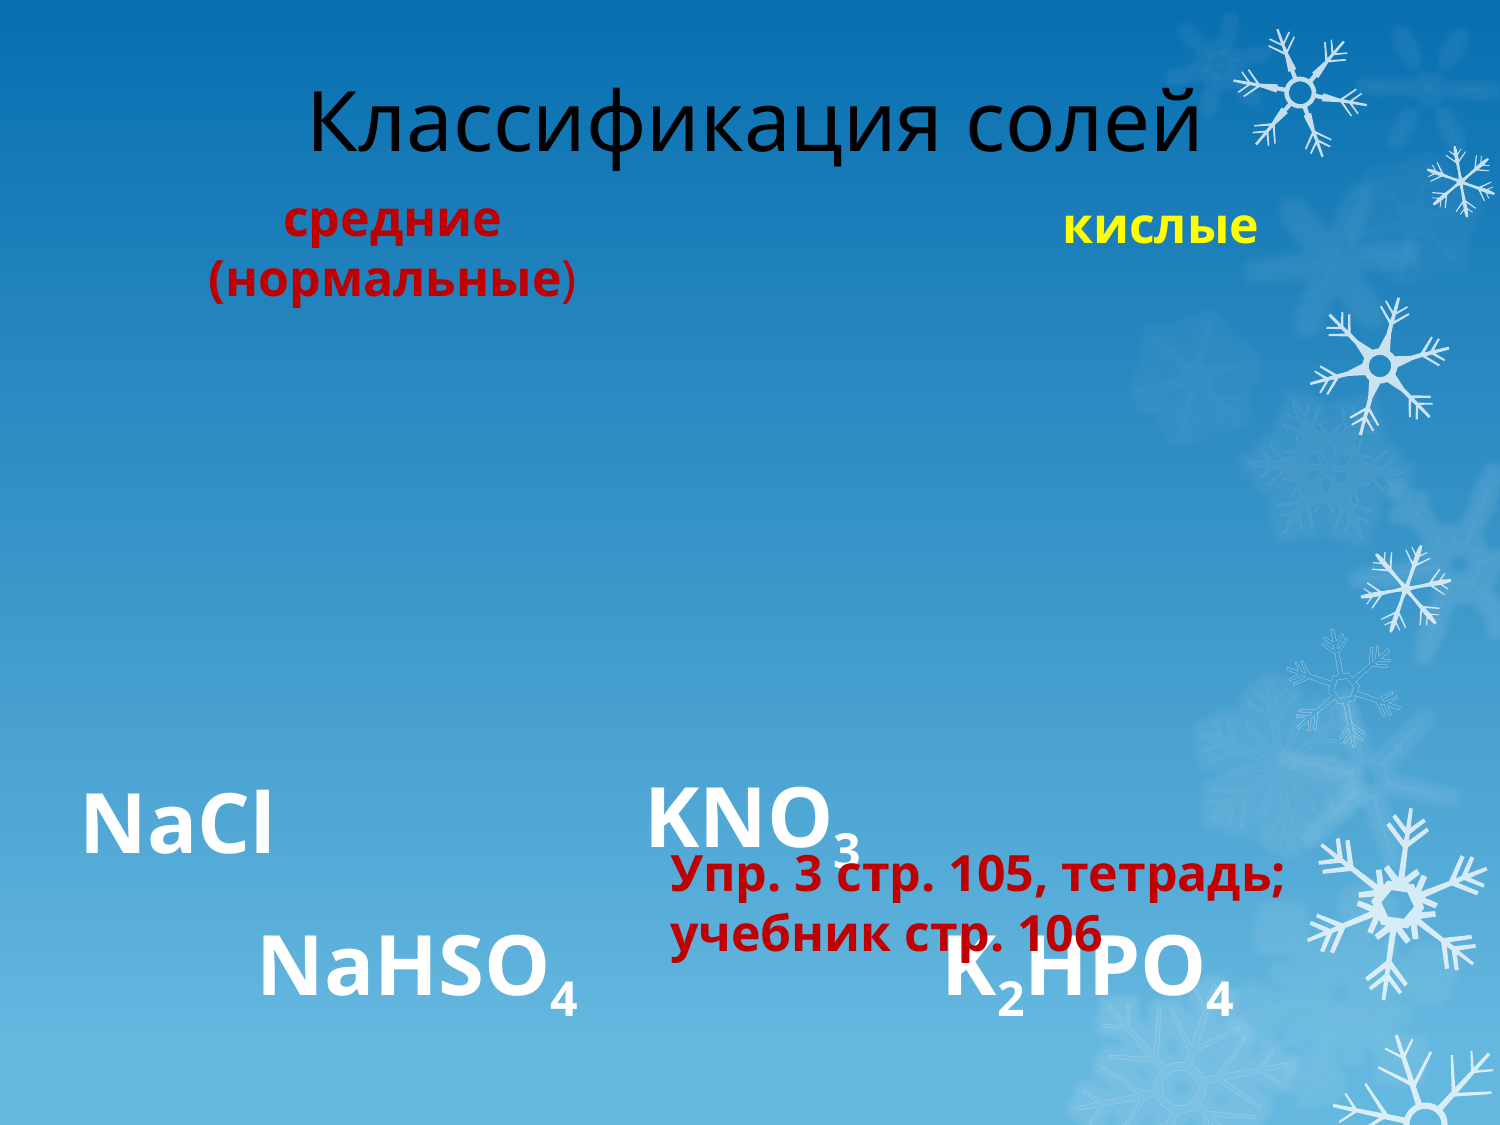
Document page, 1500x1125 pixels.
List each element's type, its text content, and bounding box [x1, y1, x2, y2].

text_box KNO3 [629, 757, 926, 886]
text_box Упр. 3 стр. 105, тетрадь; учебник стр. 106 [655, 834, 1410, 970]
list средние (нормальные) [135, 219, 650, 315]
list кислые [903, 196, 1418, 261]
text_box K2HPO4 [927, 970, 1329, 1034]
text_box NaCl [64, 763, 325, 878]
title Классификация солей [171, 42, 1340, 195]
text_box NaHSO4 [242, 905, 680, 1034]
